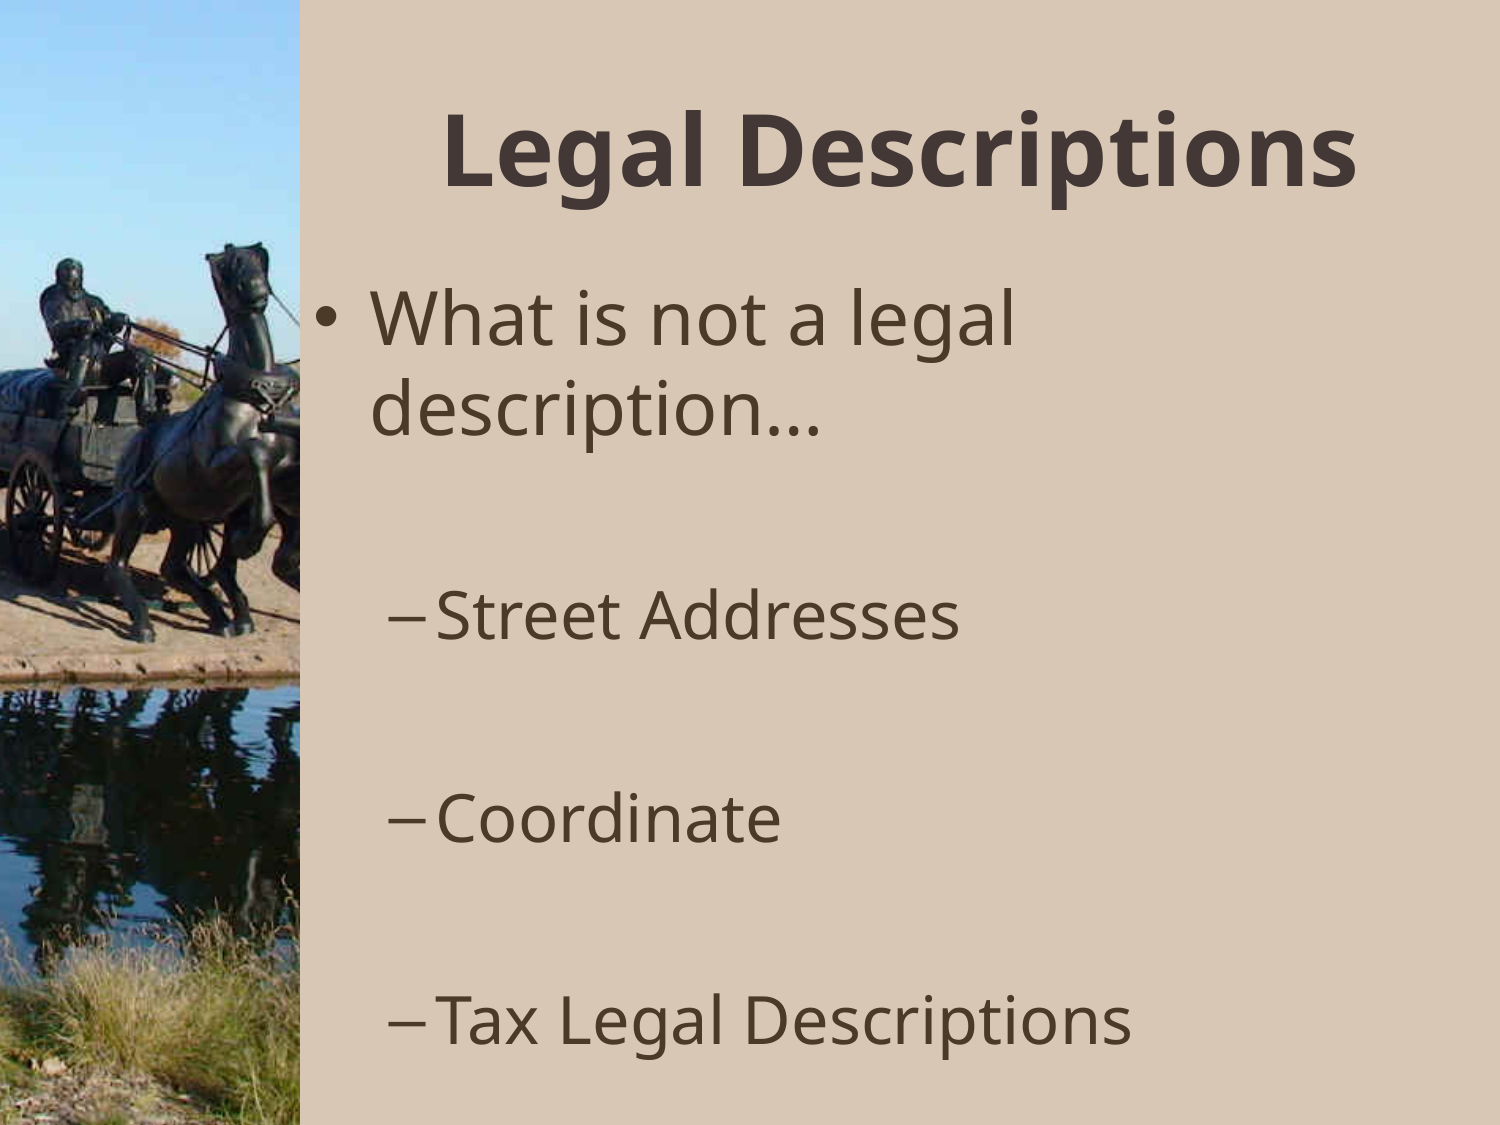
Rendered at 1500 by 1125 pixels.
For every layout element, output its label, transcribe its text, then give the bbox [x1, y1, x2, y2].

picture [0, 0, 300, 1125]
title Legal Descriptions [298, 52, 1500, 240]
list What is not a legal description… Street Addresses Coordinate Tax Legal Descriptions [298, 262, 1500, 1125]
